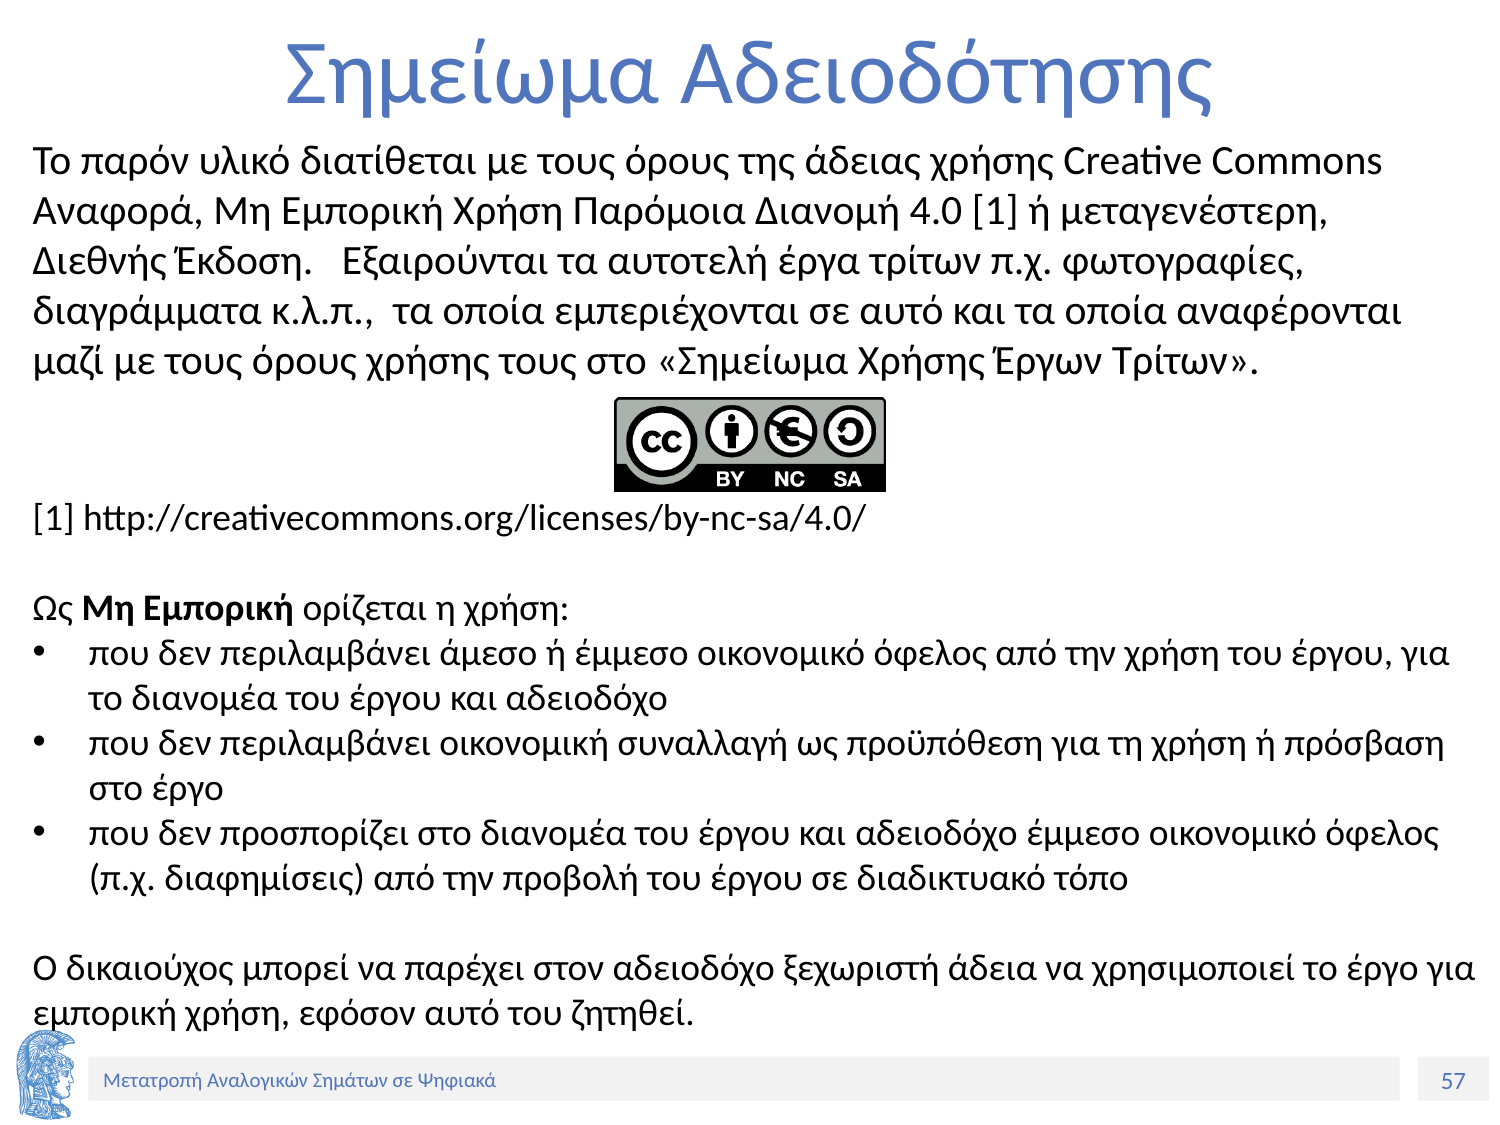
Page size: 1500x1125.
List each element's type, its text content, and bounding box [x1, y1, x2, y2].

picture [9, 1026, 81, 1120]
text_box [1] http://creativecommons.org/licenses/by-nc-sa/4.0/ Ως Μη Εμπορική ορίζεται η χρήση: που δεν περιλαμβάνει άμεσο ή έμμεσο οικονομικό όφελος από την χρήση του έργου, για το διανομέα του έργου και αδειοδόχο που δεν περιλαμβάνει οικονομική συναλλαγή ως προϋπόθεση για τη χρήση ή πρόσβαση στο έργο που δεν προσπορίζει στο διανομέα του έργου και αδειοδόχο έμμεσο οικονομικό όφελος (π.χ. διαφημίσεις) από την προβολή του έργου σε διαδικτυακό τόπο Ο δικαιούχος μπορεί να παρέχει στον αδειοδόχο ξεχωριστή άδεια να χρησιμοποιεί το έργο για εμπορική χρήση, εφόσον αυτό του ζητηθεί. [17, 479, 1500, 1047]
list Το παρόν υλικό διατίθεται με τους όρους της άδειας χρήσης Creative Commons Αναφορά, Μη Εμπορική Χρήση Παρόμοια Διανομή 4.0 [1] ή μεταγενέστερη, Διεθνής Έκδοση. Εξαιρούνται τα αυτοτελή έργα τρίτων π.χ. φωτογραφίες, διαγράμματα κ.λ.π., τα οποία εμπεριέχονται σε αυτό και τα οποία αναφέρονται μαζί με τους όρους χρήσης τους στο «Σημείωμα Χρήσης Έργων Τρίτων». [17, 125, 1483, 362]
title Σημείωμα Αδειοδότησης [75, 0, 1425, 125]
picture [614, 396, 886, 492]
